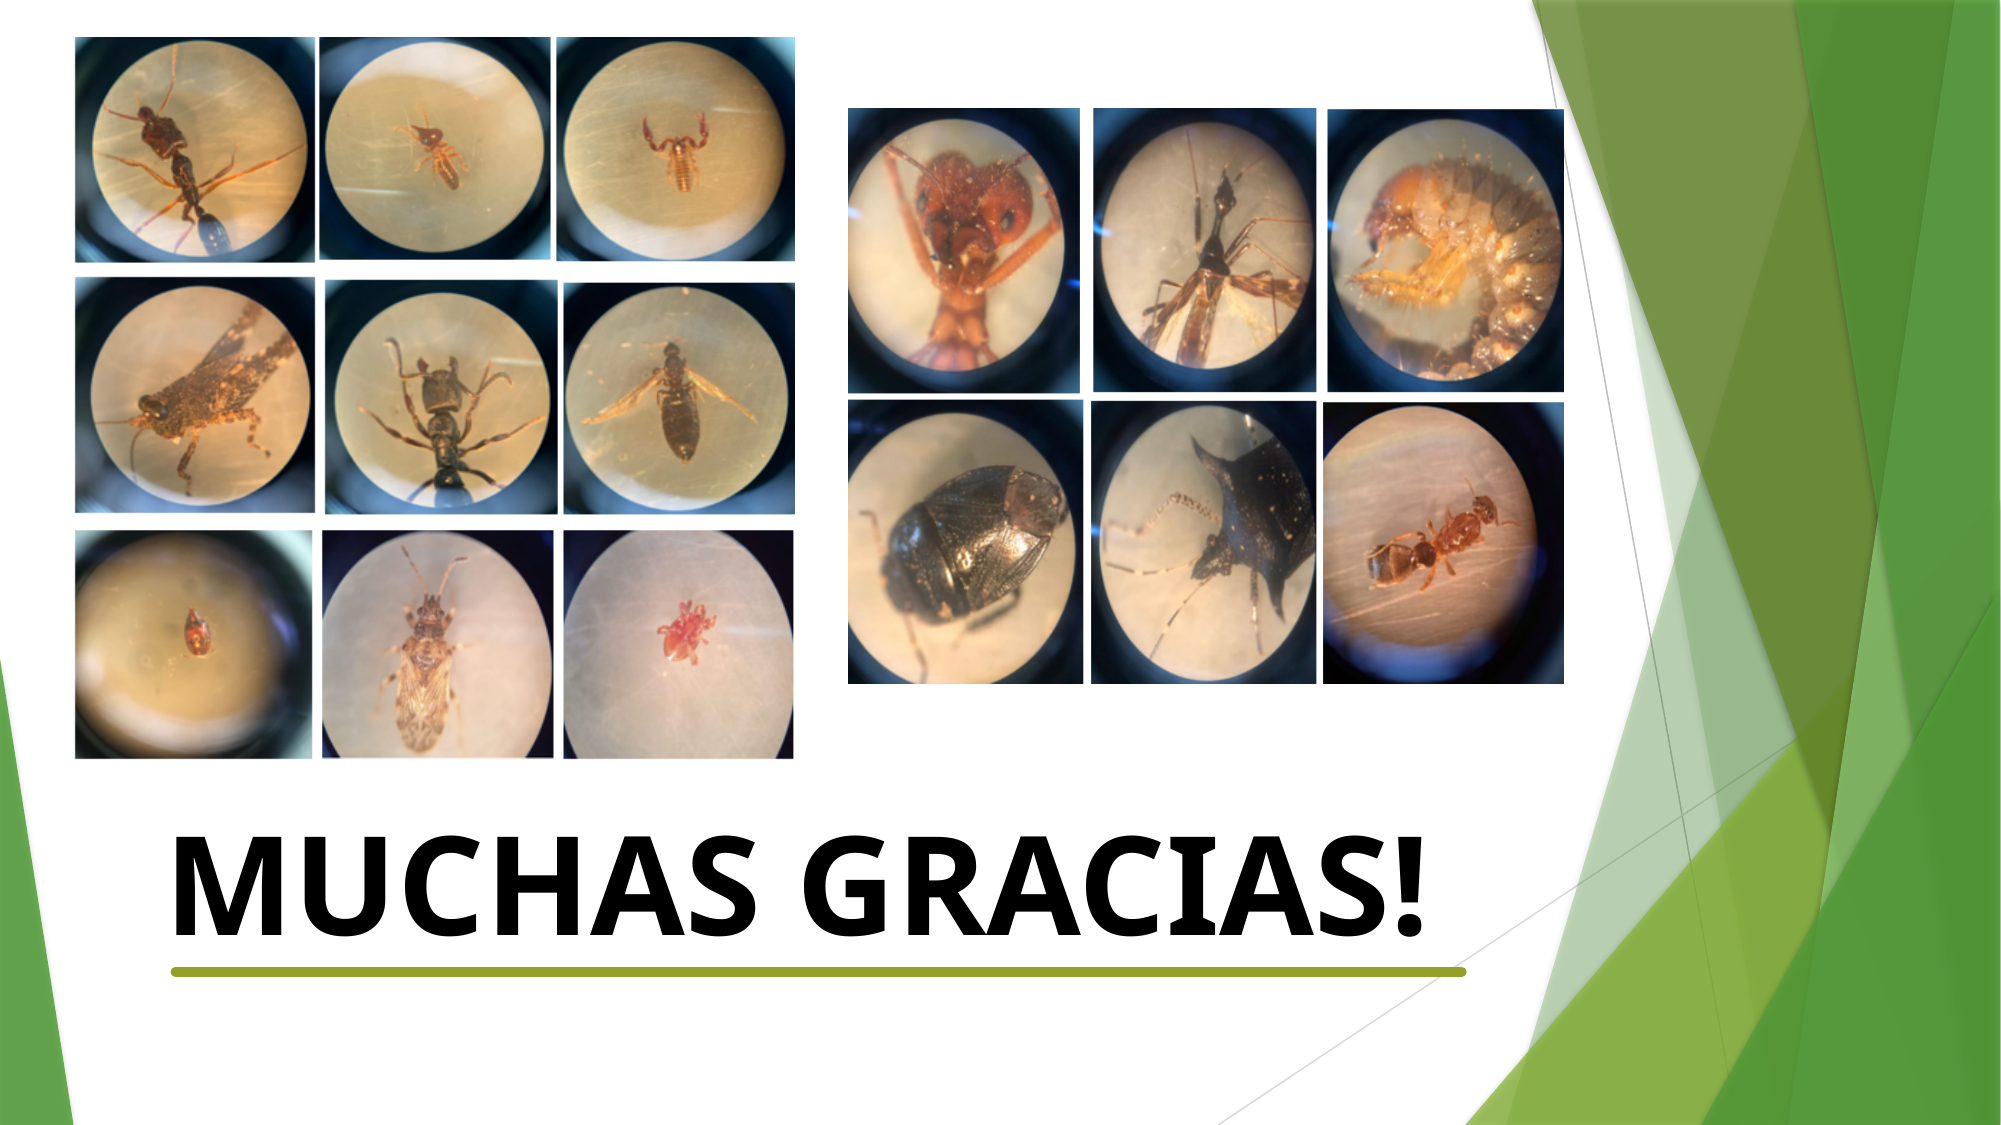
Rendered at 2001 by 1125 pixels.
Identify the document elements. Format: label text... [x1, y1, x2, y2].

picture [847, 108, 1564, 685]
text_box MUCHAS GRACIAS! [149, 790, 1446, 970]
picture [70, 37, 796, 762]
